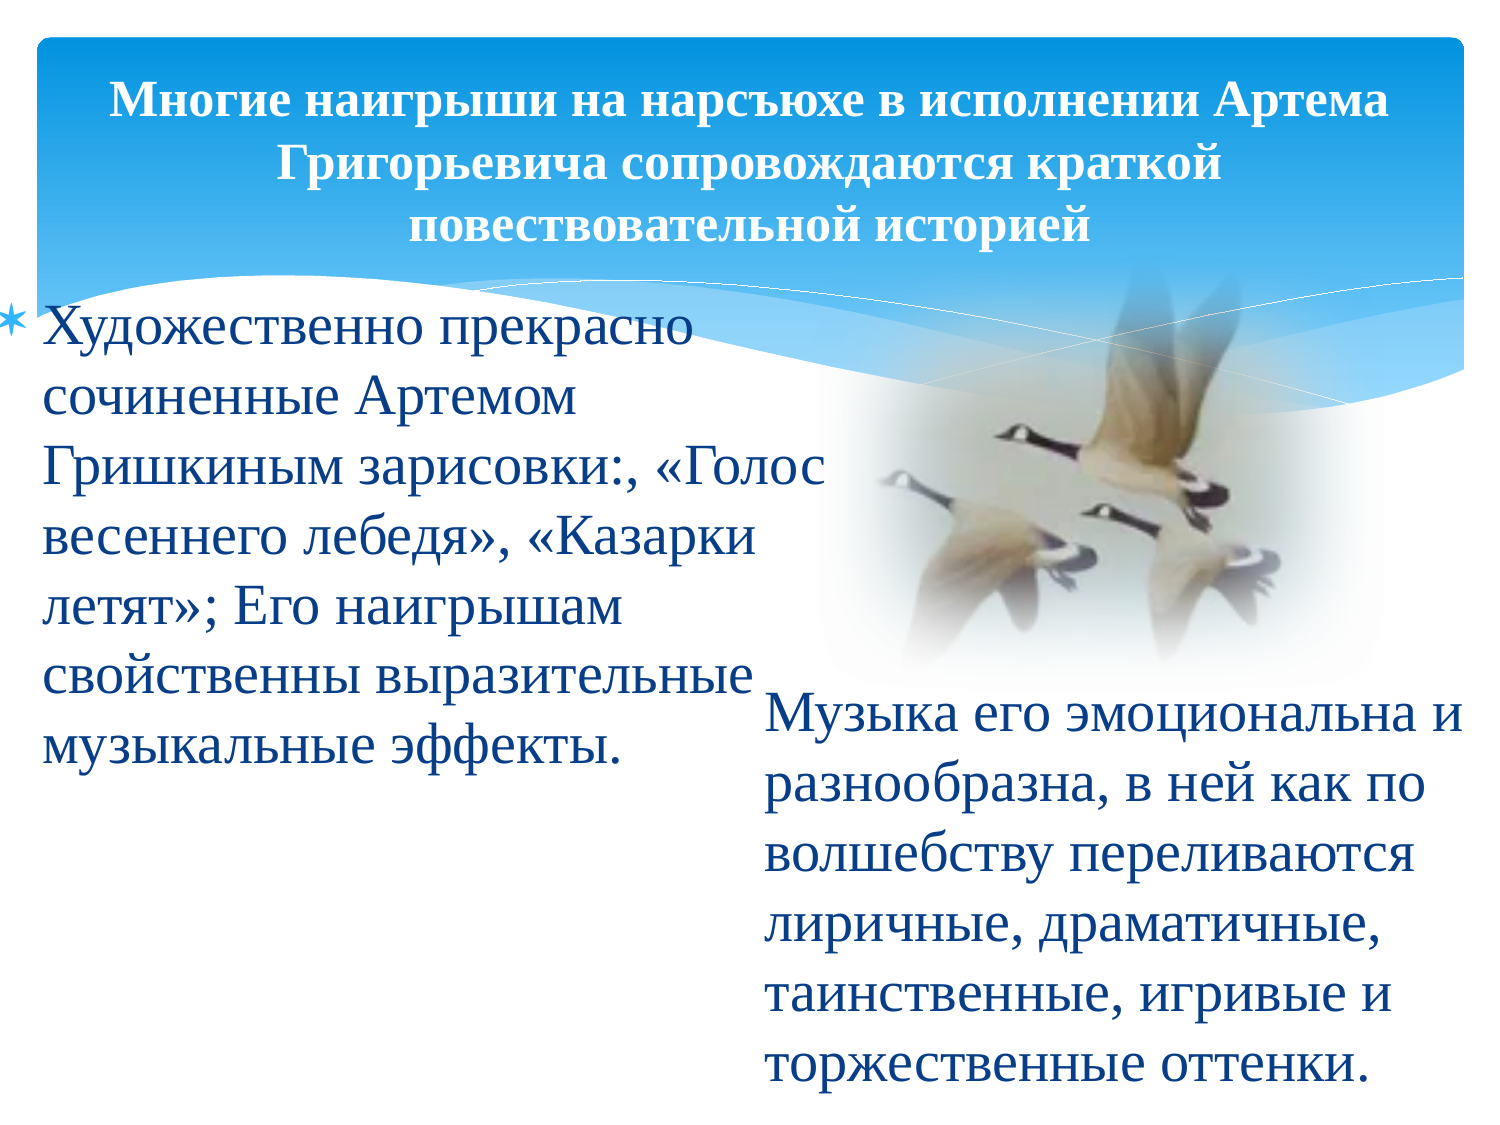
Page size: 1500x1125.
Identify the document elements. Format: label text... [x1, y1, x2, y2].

picture [808, 247, 1387, 693]
title Многие наигрыши на нарсъюхе в исполнении Артема Григорьевича сопровождаются краткой повествовательной историей [75, 55, 1425, 261]
list Художественно прекрасно сочиненные Артемом Гришкиным зарисовки:, «Голос весеннего лебедя», «Казарки летят»; Его наигрышам свойственны выразительные музыкальные эффекты. [0, 278, 802, 830]
text_box Музыка его эмоциональна и разнообразна, в ней как по волшебству переливаются лиричные, драматичные, таинственные, игривые и торжественные оттенки. [749, 665, 1500, 1100]
